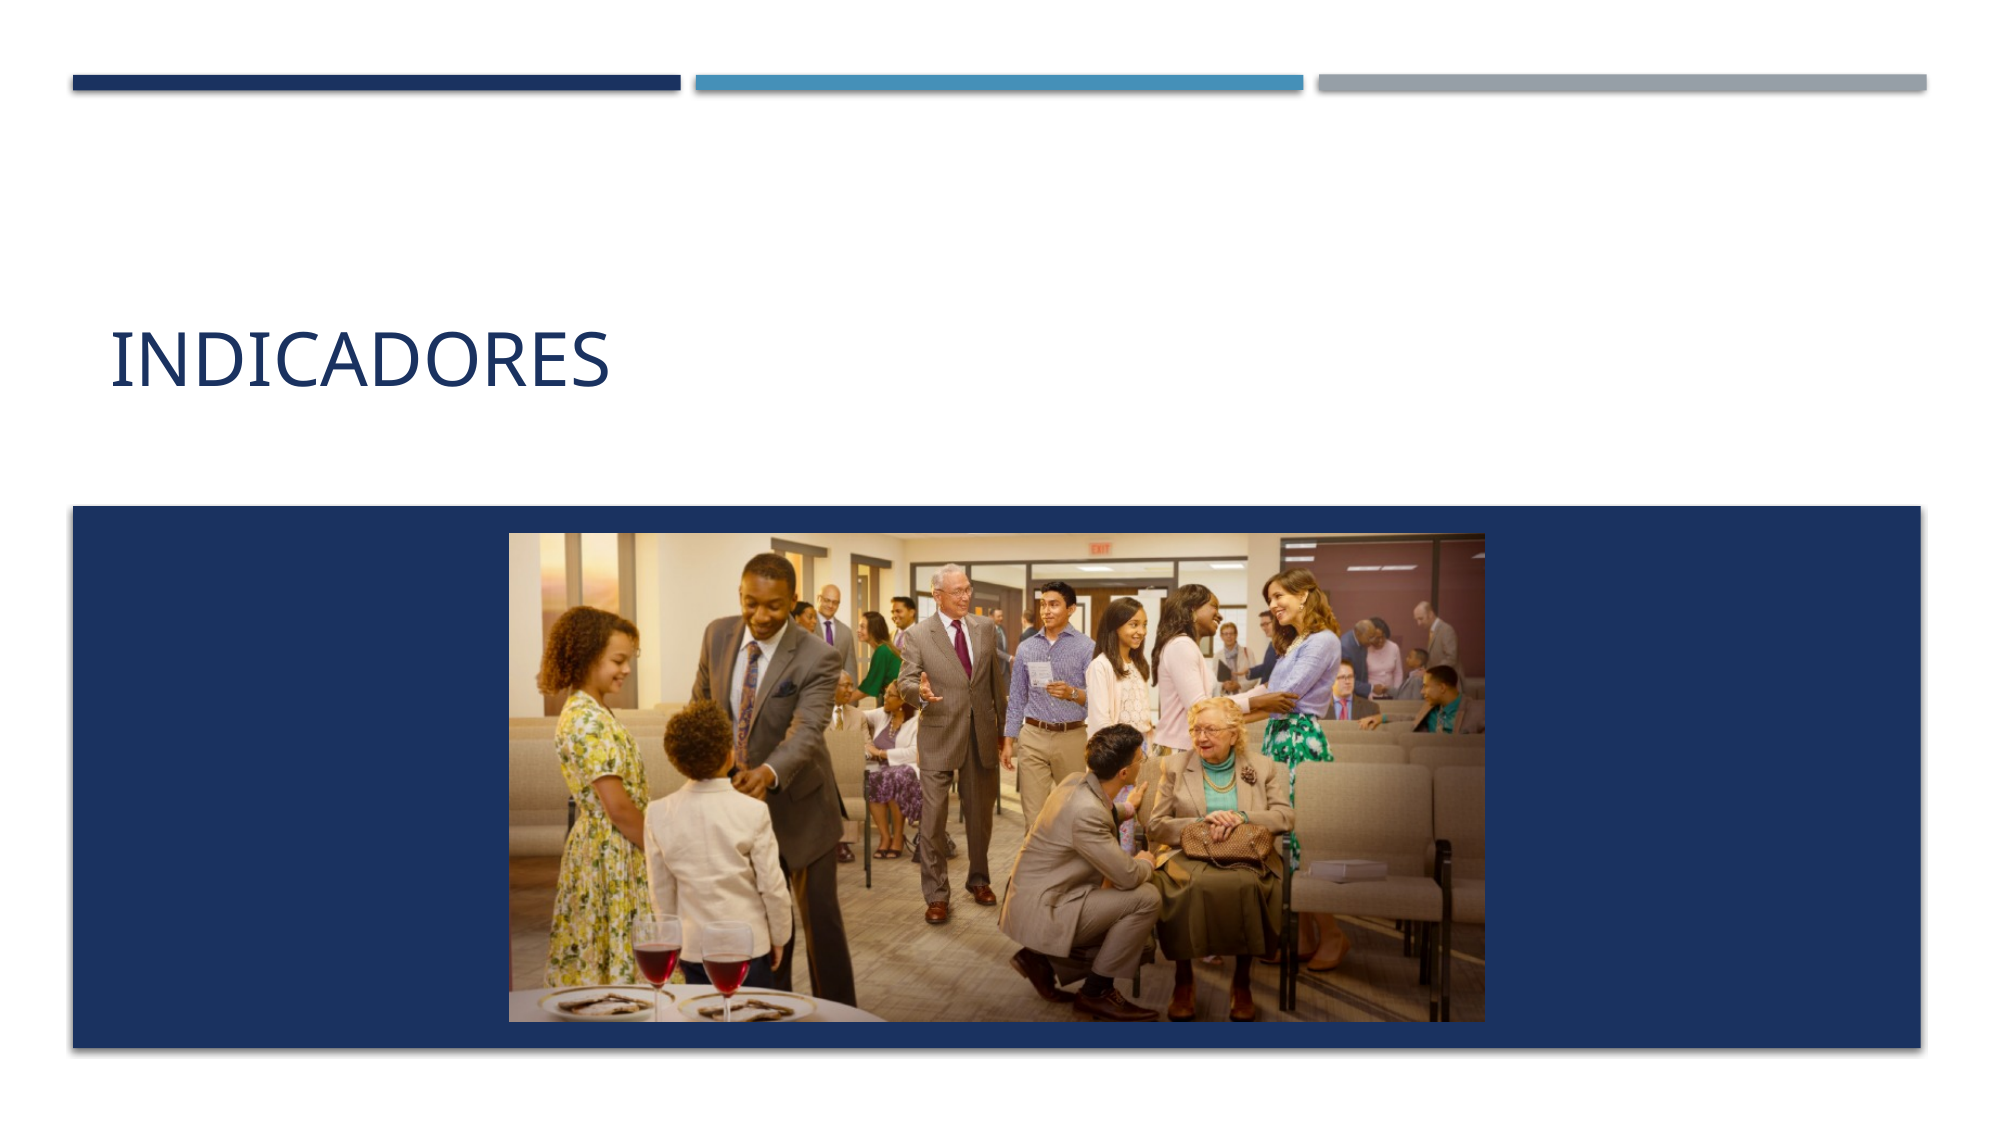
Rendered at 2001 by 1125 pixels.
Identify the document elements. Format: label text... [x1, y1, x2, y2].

title INDICADORES [95, 167, 1899, 410]
picture [508, 533, 1486, 1022]
